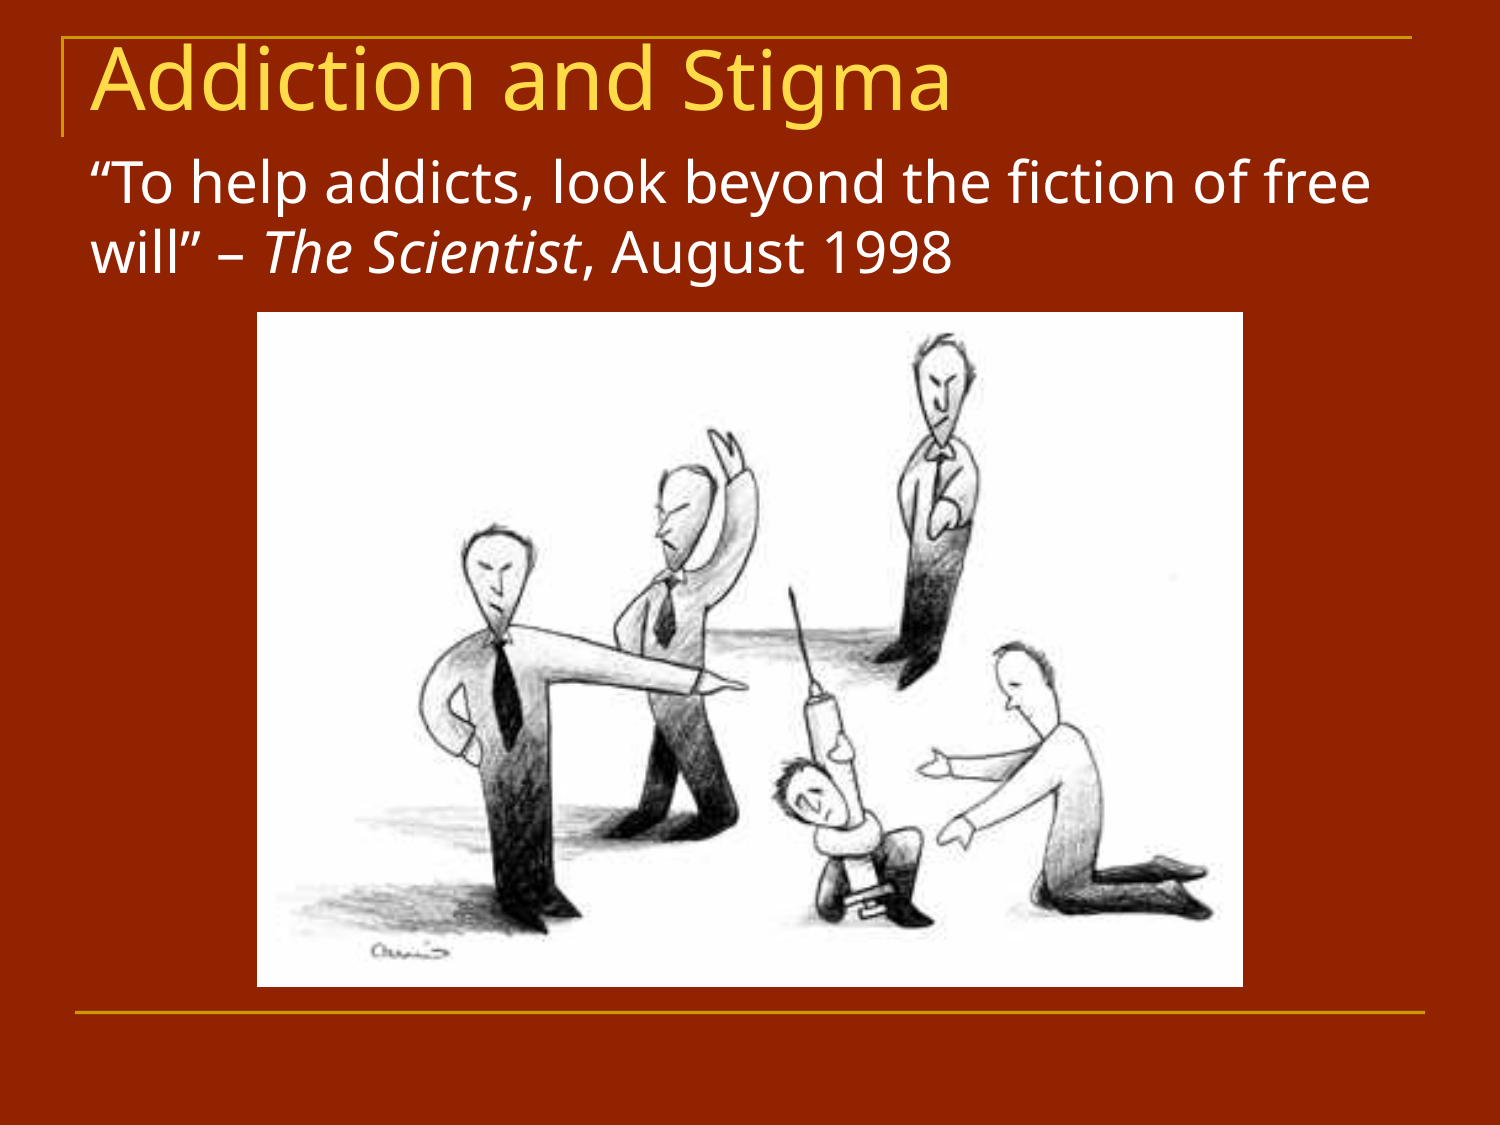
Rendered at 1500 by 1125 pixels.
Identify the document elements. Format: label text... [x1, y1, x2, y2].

picture [257, 312, 1243, 988]
list “To help addicts, look beyond the fiction of free will” – The Scientist, August 1998 [75, 137, 1425, 1038]
title Addiction and Stigma [75, 15, 1425, 133]
